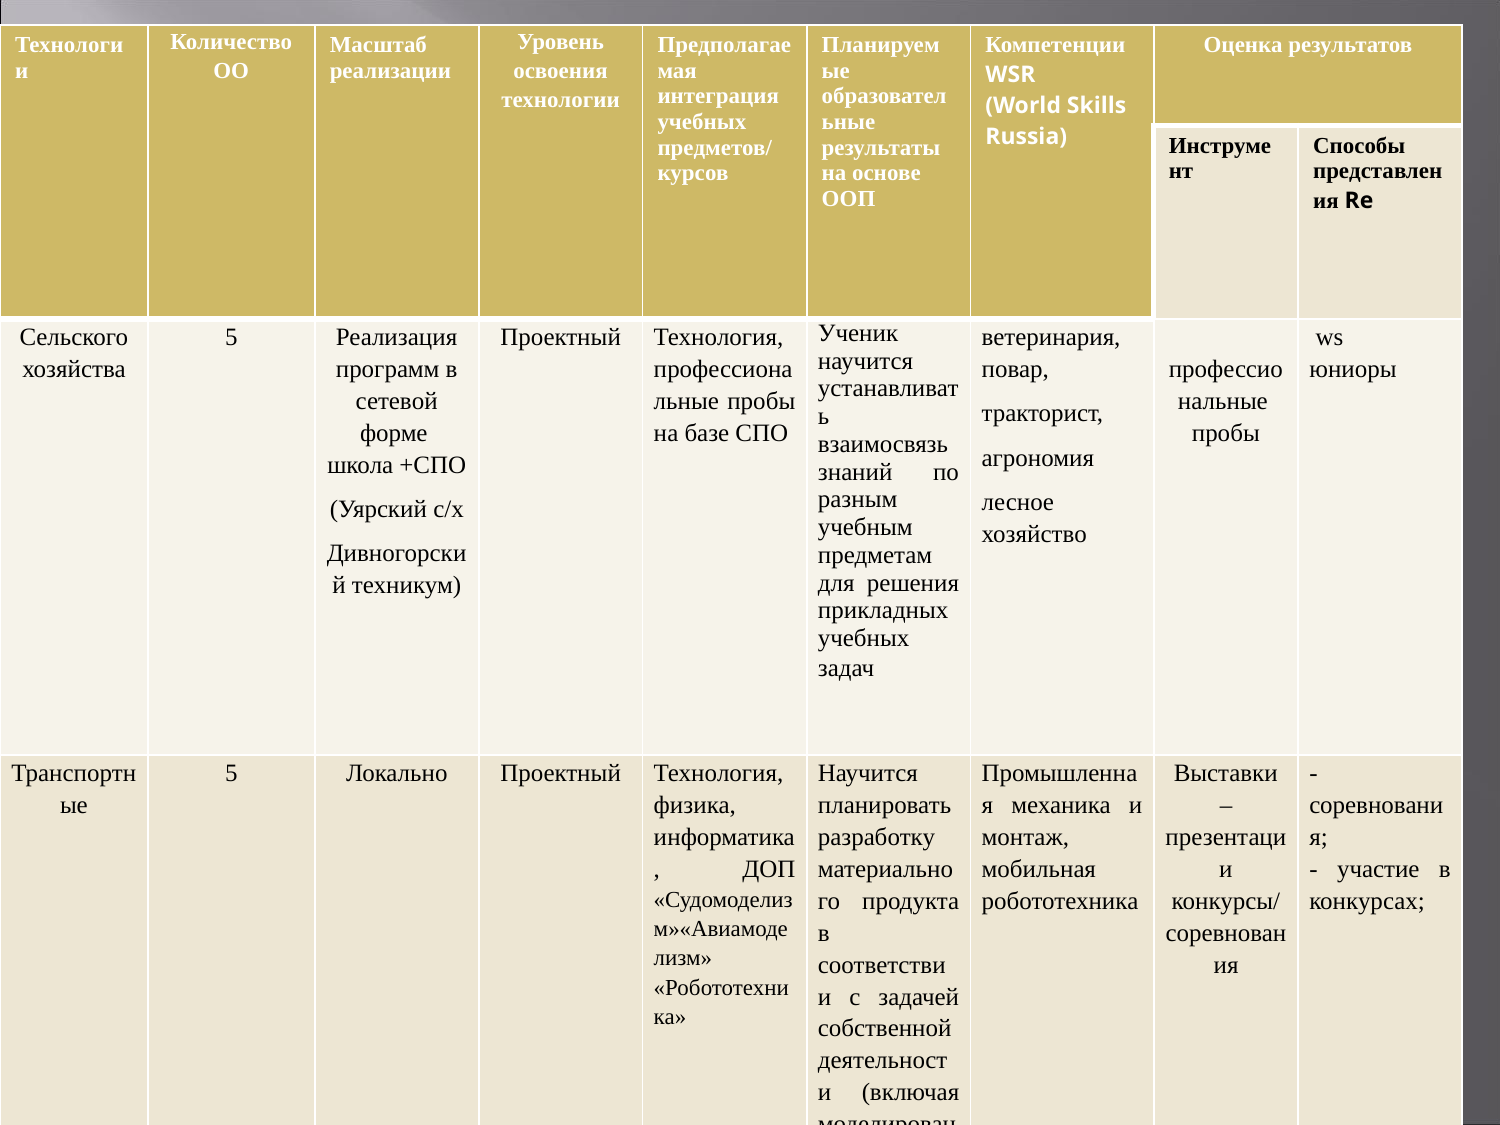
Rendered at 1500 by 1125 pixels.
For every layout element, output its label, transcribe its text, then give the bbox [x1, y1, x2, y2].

table_cell Технология, физика, информатика, ДОП «Судомоделизм»«Авиамоделизм» «Робототехника» [643, 756, 806, 1125]
table_header Оценка результатов [1155, 26, 1461, 123]
table_cell -соревнования; - участие в конкурсах; [1299, 756, 1461, 1125]
table_cell 5 [149, 756, 314, 1125]
table_cell ветеринария, повар, тракторист, агрономия лесное хозяйство [971, 322, 1153, 754]
table_cell Промышленная механика и монтаж, мобильная робототехника [971, 756, 1153, 1125]
table_cell Технология, профессиональные пробы на базе СПО [643, 322, 806, 754]
table_header Предполагаемая интеграция учебных предметов/ курсов [643, 26, 806, 316]
table_header Планируемые образовательные результаты на основе ООП [808, 26, 970, 316]
picture [0, 0, 1500, 1125]
table_cell Выставки – презентации конкурсы/ соревнования [1155, 756, 1297, 1125]
table_cell Проектный [480, 322, 642, 754]
table_cell ws юниоры [1299, 320, 1461, 754]
table_cell Инструмент [1156, 128, 1297, 318]
table_cell Проектный [480, 756, 642, 1125]
table_cell Реализация программ в сетевой форме школа +СПО (Уярский с/х Дивногорский техникум) [316, 322, 478, 754]
table_cell профессиональные пробы [1155, 320, 1297, 754]
table_cell Сельского хозяйства [1, 322, 147, 754]
table_header Технологии [1, 26, 147, 316]
table_cell Ученик научится устанавливать взаимосвязь знаний по разным учебным предметам для решения прикладных учебных задач [808, 322, 970, 754]
table_cell Способы представления Re [1299, 128, 1461, 318]
table_cell 5 [149, 322, 314, 754]
table_cell Локально [316, 756, 478, 1125]
table_header Количество ОО [149, 26, 314, 316]
table_cell Транспортные [1, 756, 147, 1125]
table_cell Научится планировать разработку материального продукта в соответствии с задачей собственной деятельности (включая моделирование… [808, 756, 970, 1125]
table_header Масштаб реализации [316, 26, 478, 316]
table_header Уровень освоения технологии [480, 26, 642, 316]
table_header Компетенции WSR (World Skills Russia) [971, 26, 1153, 316]
